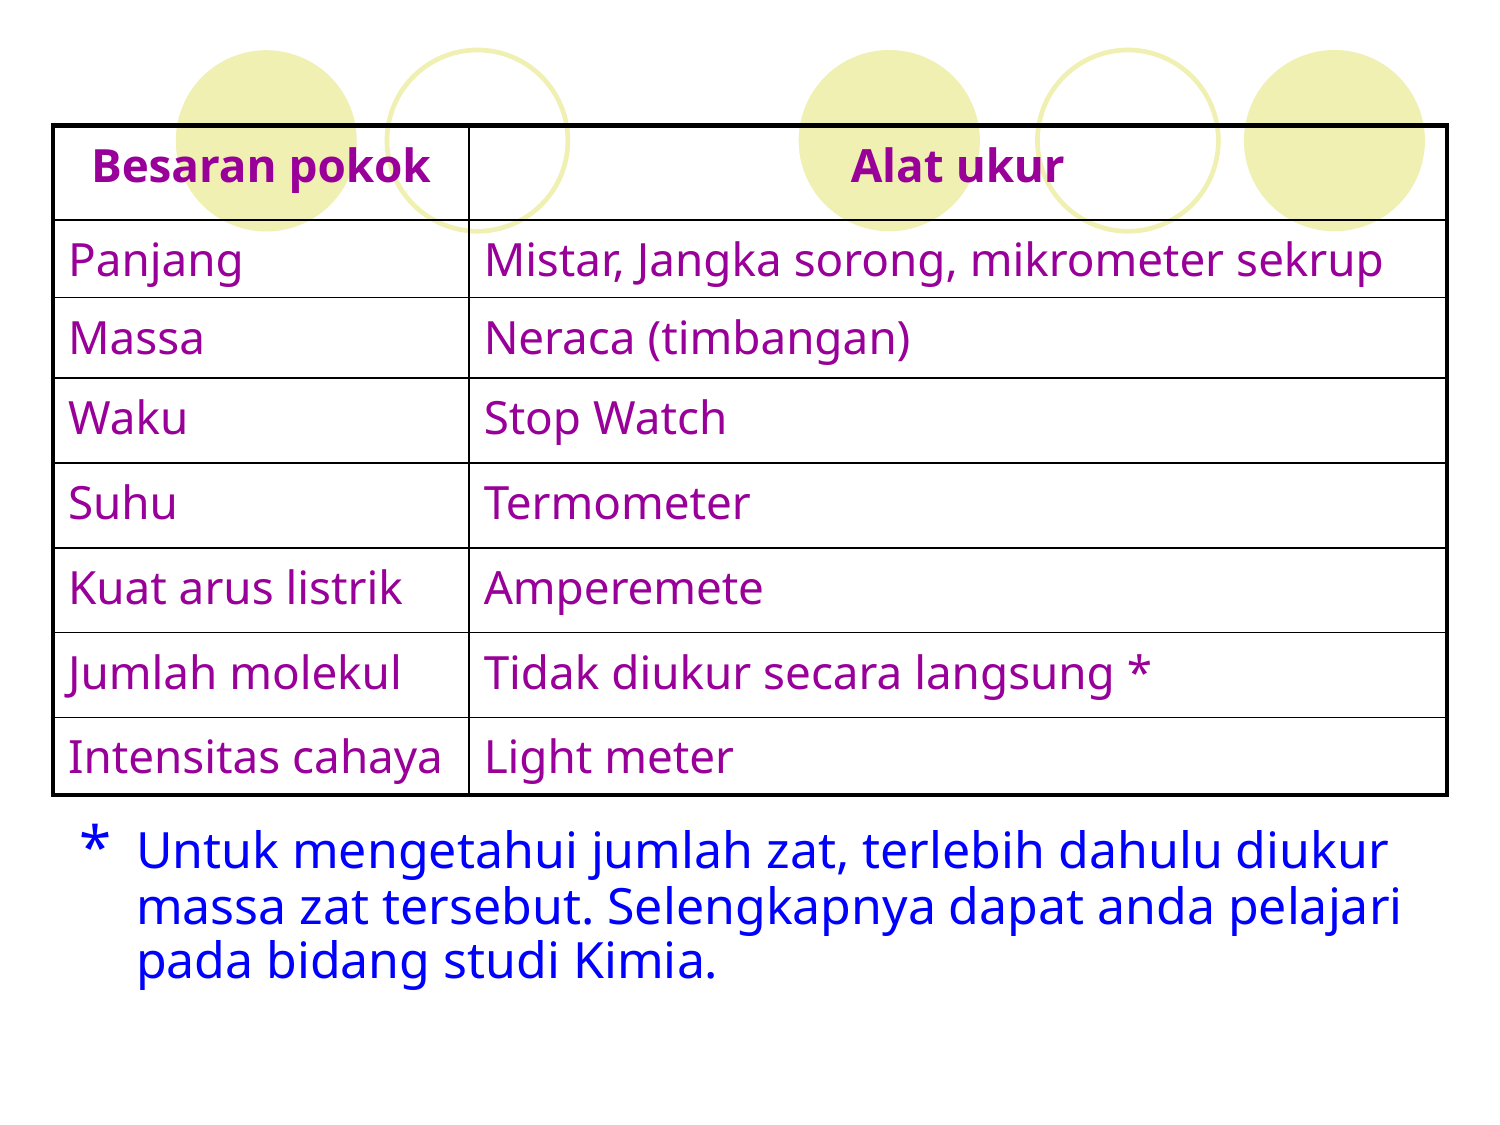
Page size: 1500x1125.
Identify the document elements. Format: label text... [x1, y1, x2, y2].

table_cell Stop Watch [470, 379, 1445, 462]
list * Untuk mengetahui jumlah zat, terlebih dahulu diukur massa zat tersebut. Selengkapnya dapat anda pelajari pada bidang studi Kimia. [64, 810, 1500, 1008]
table_cell Light meter [470, 718, 1445, 793]
table_cell Mistar, Jangka sorong, mikrometer sekrup [470, 221, 1445, 297]
table_cell Jumlah molekul [55, 633, 468, 717]
table_cell Neraca (timbangan) [470, 298, 1445, 377]
table_cell Panjang [55, 221, 468, 297]
table_cell Amperemete [470, 549, 1445, 632]
table_header Alat ukur [470, 128, 1445, 219]
table_cell Kuat arus listrik [55, 549, 468, 632]
table_header Besaran pokok [55, 128, 468, 219]
table_cell Massa [55, 298, 468, 377]
table_cell Tidak diukur secara langsung * [470, 633, 1445, 717]
table_cell Suhu [55, 464, 468, 547]
table_cell Waku [55, 379, 468, 462]
table_cell Termometer [470, 464, 1445, 547]
table_cell Intensitas cahaya [55, 718, 468, 793]
